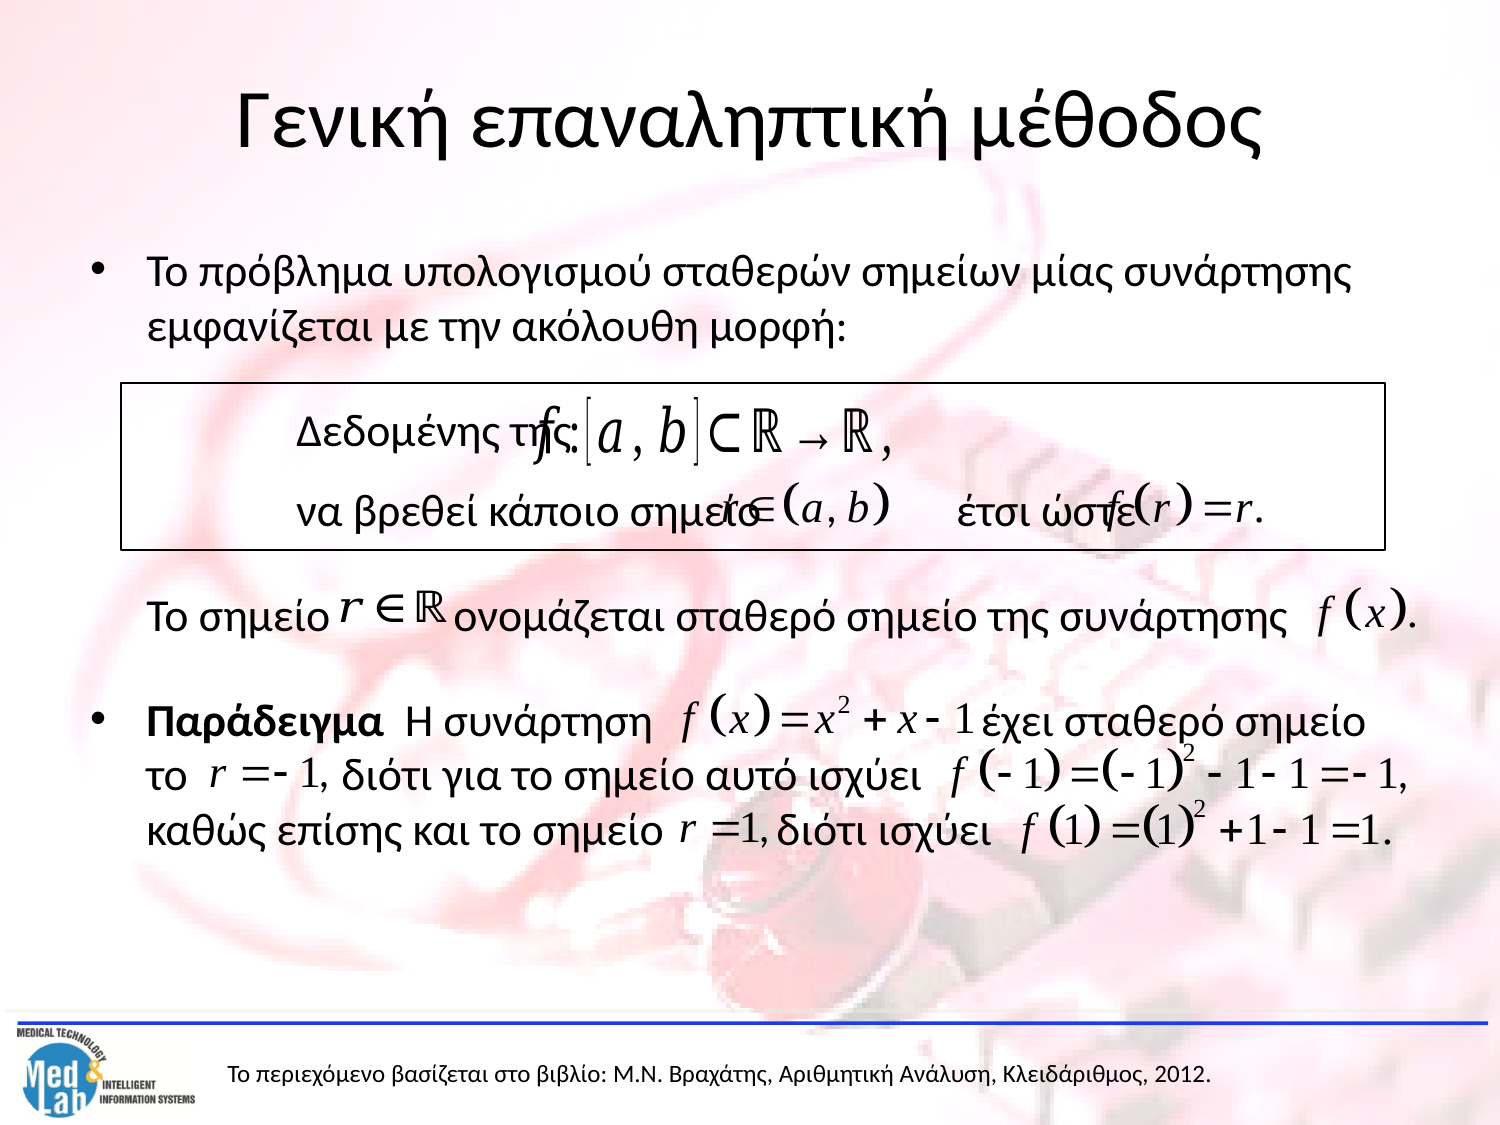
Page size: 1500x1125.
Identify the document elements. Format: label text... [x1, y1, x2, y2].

picture [17, 1028, 195, 1118]
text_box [713, 472, 895, 549]
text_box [935, 731, 1418, 815]
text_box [666, 684, 978, 760]
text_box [1005, 787, 1397, 871]
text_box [671, 800, 777, 858]
text_box [119, 381, 1387, 552]
list Το πρόβλημα υπολογισμού σταθερών σημείων μίας συνάρτησης εμφανίζεται με την ακόλουθη μορφή: Δεδομένης της να βρεθεί κάποιο σημείο έτσι ώστε Το σημείο ονομάζεται σταθερό σημείο της συνάρτησης Παράδειγμα Η συνάρτηση έχει σταθερό σημείο το διότι για το σημείο αυτό ισχύει καθώς επίσης και το σημείο διότι ισχύει [75, 233, 1425, 1012]
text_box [201, 746, 337, 803]
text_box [1091, 472, 1272, 549]
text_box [1302, 578, 1423, 654]
title Γενική επαναληπτική μέθοδος [75, 20, 1425, 208]
